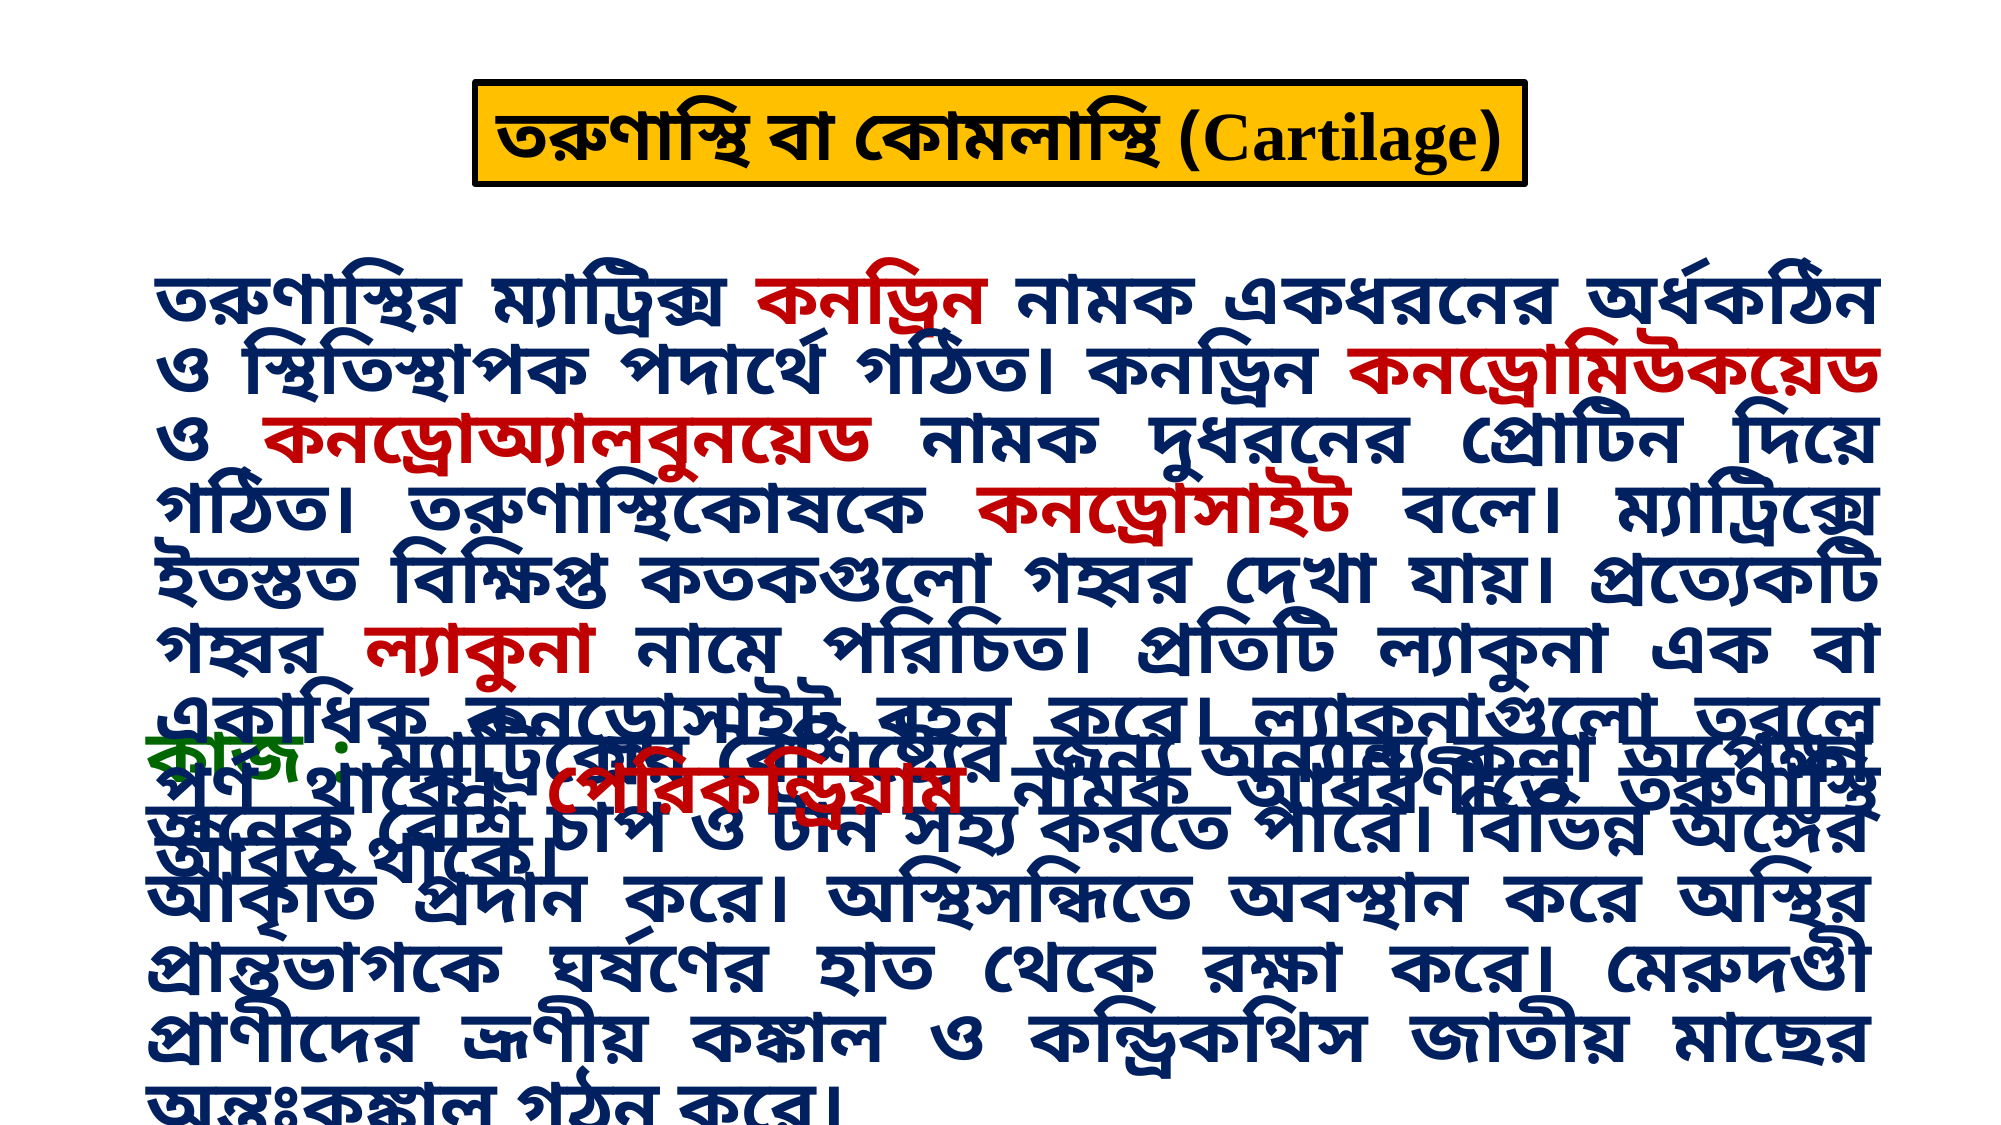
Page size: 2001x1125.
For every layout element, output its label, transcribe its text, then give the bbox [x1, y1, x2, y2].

text_box তরুণাস্থির ম্যাট্রিক্স কনড্রিন নামক একধরনের অর্ধকঠিন ও স্থিতিস্থাপক পদার্থে গঠিত। কনড্রিন কনড্রোমিউকয়েড ও কনড্রোঅ্যালবুনয়েড নামক দুধরনের প্রোটিন দিয়ে গঠিত। তরুণাস্থিকোষকে কনড্রোসাইট বলে। ম্যাট্রিক্সে ইতস্তত বিক্ষিপ্ত কতকগুলো গহ্বর দেখা যায়। প্রত্যেকটি গহ্বর ল্যাকুনা নামে পরিচিত। প্রতিটি ল্যাকুনা এক বা একাধিক কনড্রোসাইট বহন করে। ল্যাকুনাগুলো তরলে পূর্ণ থাকে। পেরিকন্ড্রিয়াম নামক আবরণীতে তরুণাস্থি আবৃত থাকে। [140, 260, 1896, 906]
text_box কাজ : ম্যাট্রিক্সের বৈশিষ্ট্যের জন্য অন্যান্য কলা অপেক্ষা অনেক বেশি চাপ ও টান সহ্য করতে পারে। বিভিন্ন অঙ্গের আকৃতি প্রদান করে। অস্থিসন্ধিতে অবস্থান করে অস্থির প্রান্তভাগকে ঘর্ষণের হাত থেকে রক্ষা করে। মেরুদণ্ডী প্রাণীদের ভ্রূণীয় কঙ্কাল ও কন্ড্রিকথিস জাতীয় মাছের অন্তঃকঙ্কাল গঠন করে। [131, 719, 1887, 1125]
text_box তরুণাস্থি বা কোমলাস্থি (Cartilage) [474, 82, 1525, 184]
